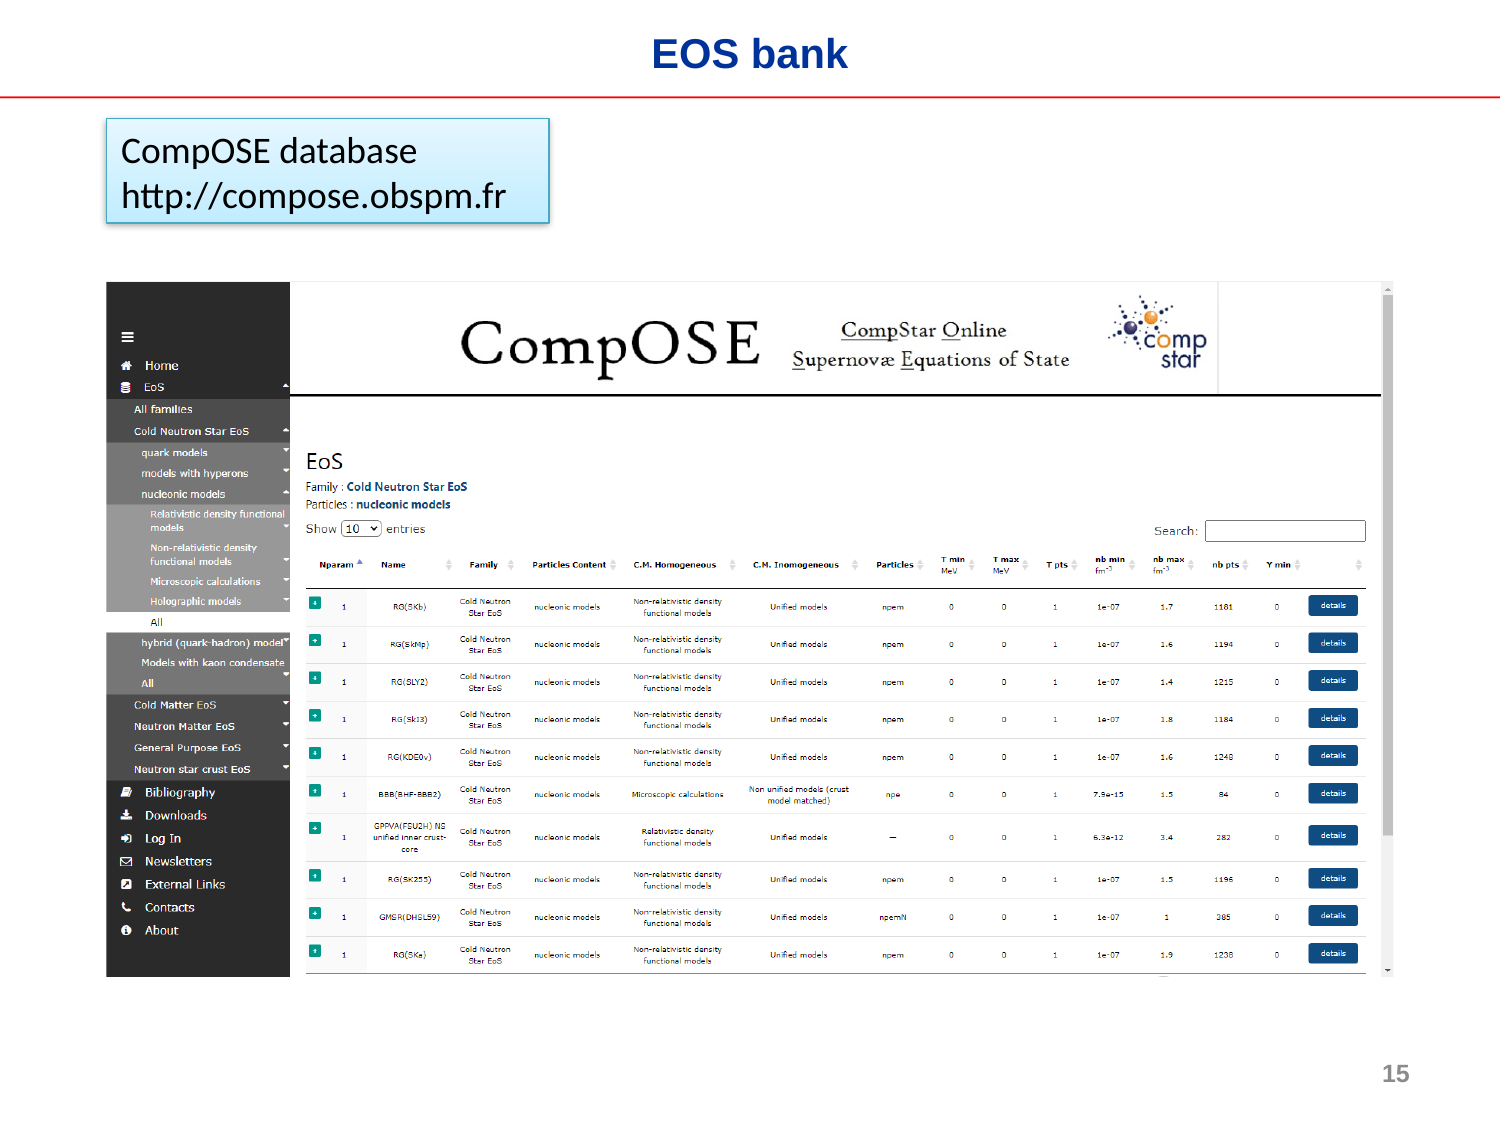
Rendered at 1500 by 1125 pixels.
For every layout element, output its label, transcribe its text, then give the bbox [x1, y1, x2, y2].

text_box CompOSE database http://compose.obspm.fr [106, 118, 550, 224]
picture [106, 278, 1394, 978]
slide_number 15 [1074, 1042, 1425, 1103]
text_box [0, 18, 1500, 98]
